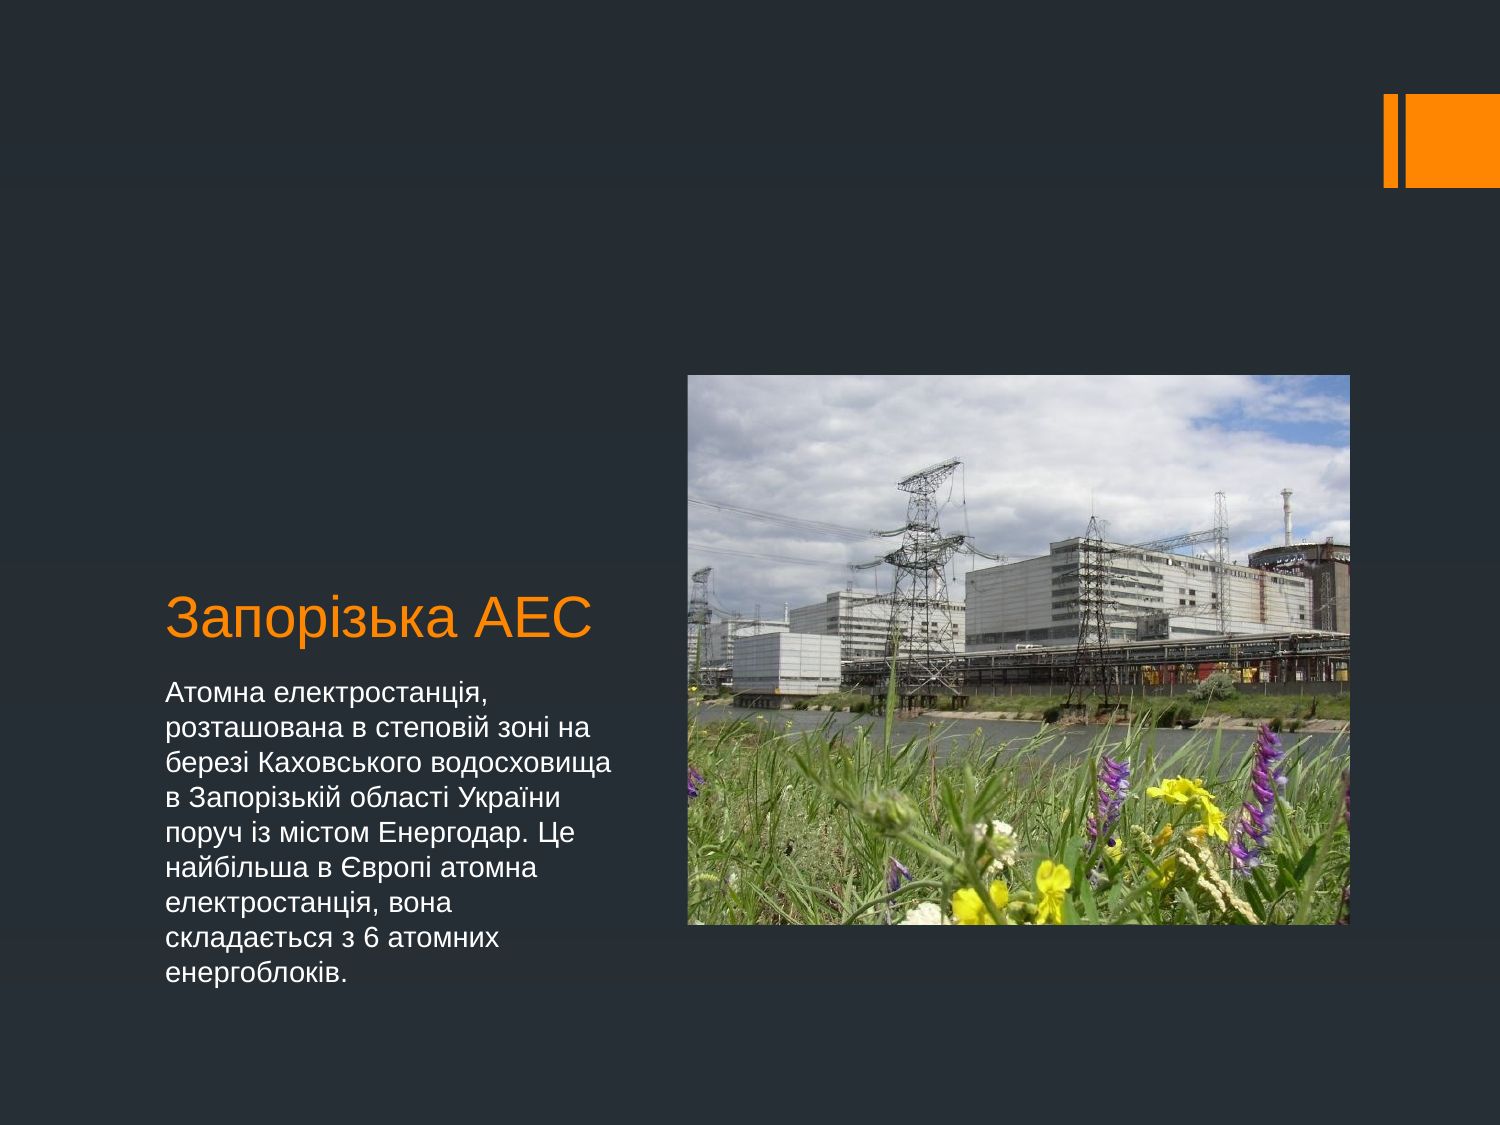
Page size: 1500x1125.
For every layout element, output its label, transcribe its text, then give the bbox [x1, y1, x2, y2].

title Запорізька АЕС [150, 299, 635, 657]
picture [686, 374, 1351, 926]
list Атомна електростанція, розташована в степовій зоні на березі Каховського водосховища в Запорізькій області України поруч із містом Енергодар. Це найбільша в Європі атомна електростанція, вона складається з 6 атомних енергоблоків. [150, 666, 635, 1035]
